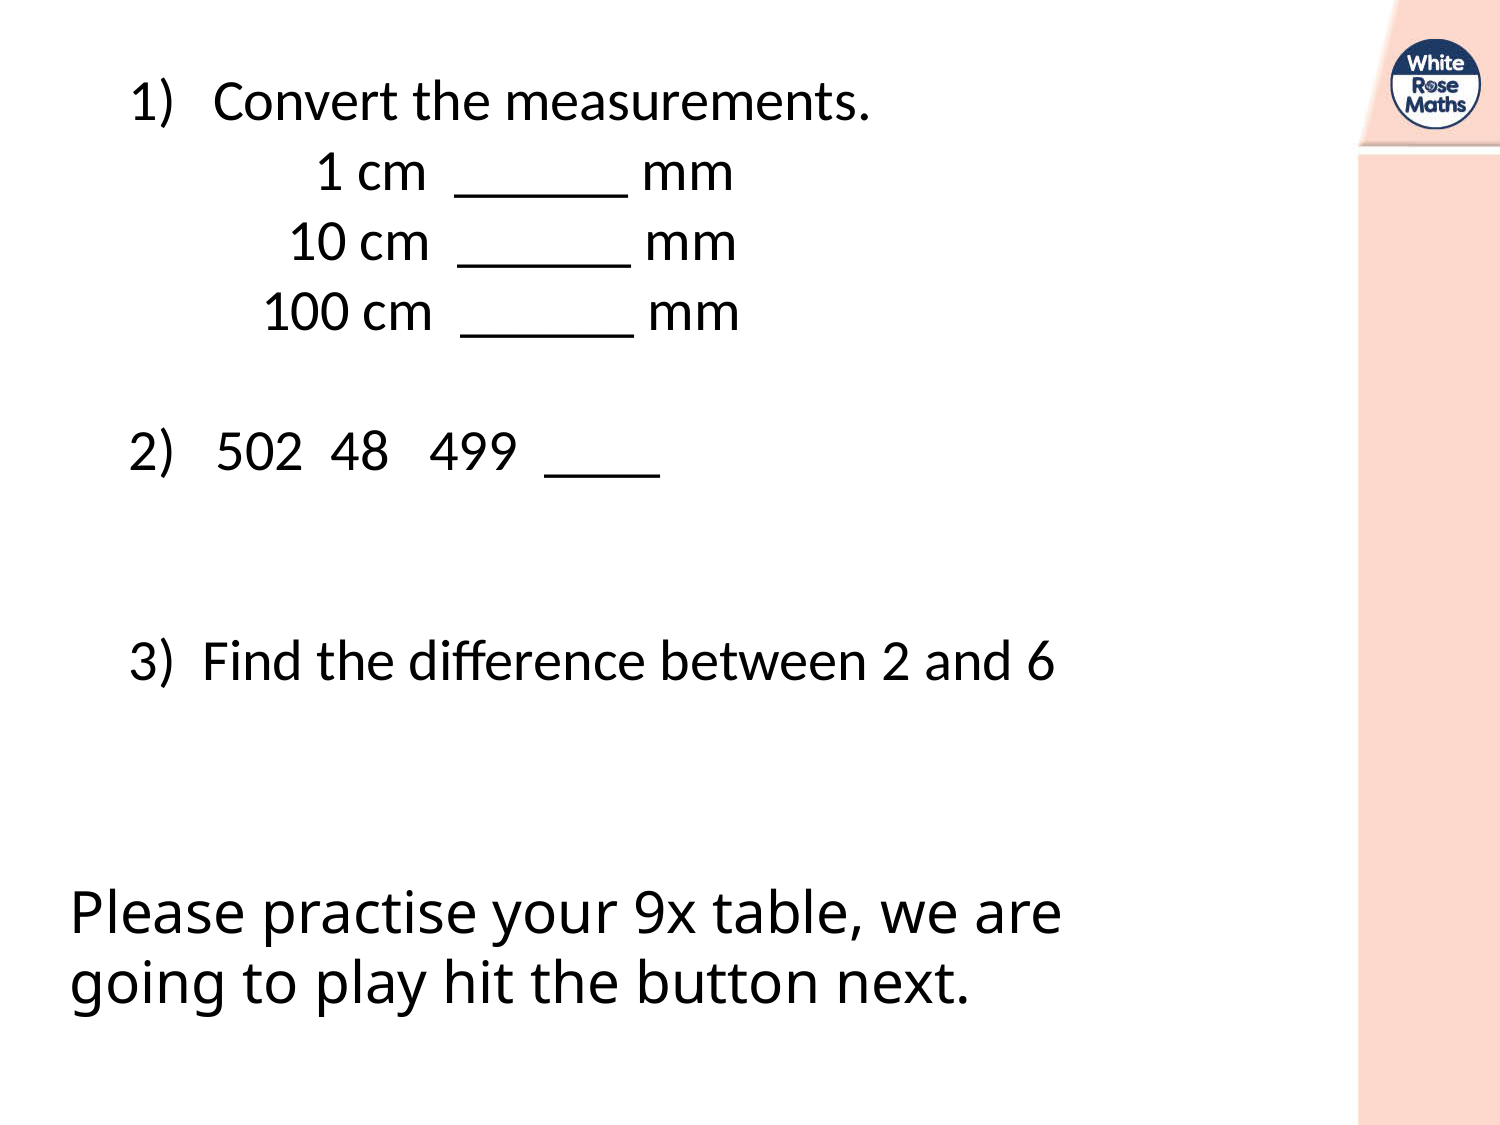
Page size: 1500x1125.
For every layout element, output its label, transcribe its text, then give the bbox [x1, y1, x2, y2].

picture [0, 0, 1500, 1125]
text_box Please practise your 9x table, we are going to play hit the button next. [55, 867, 1127, 1023]
